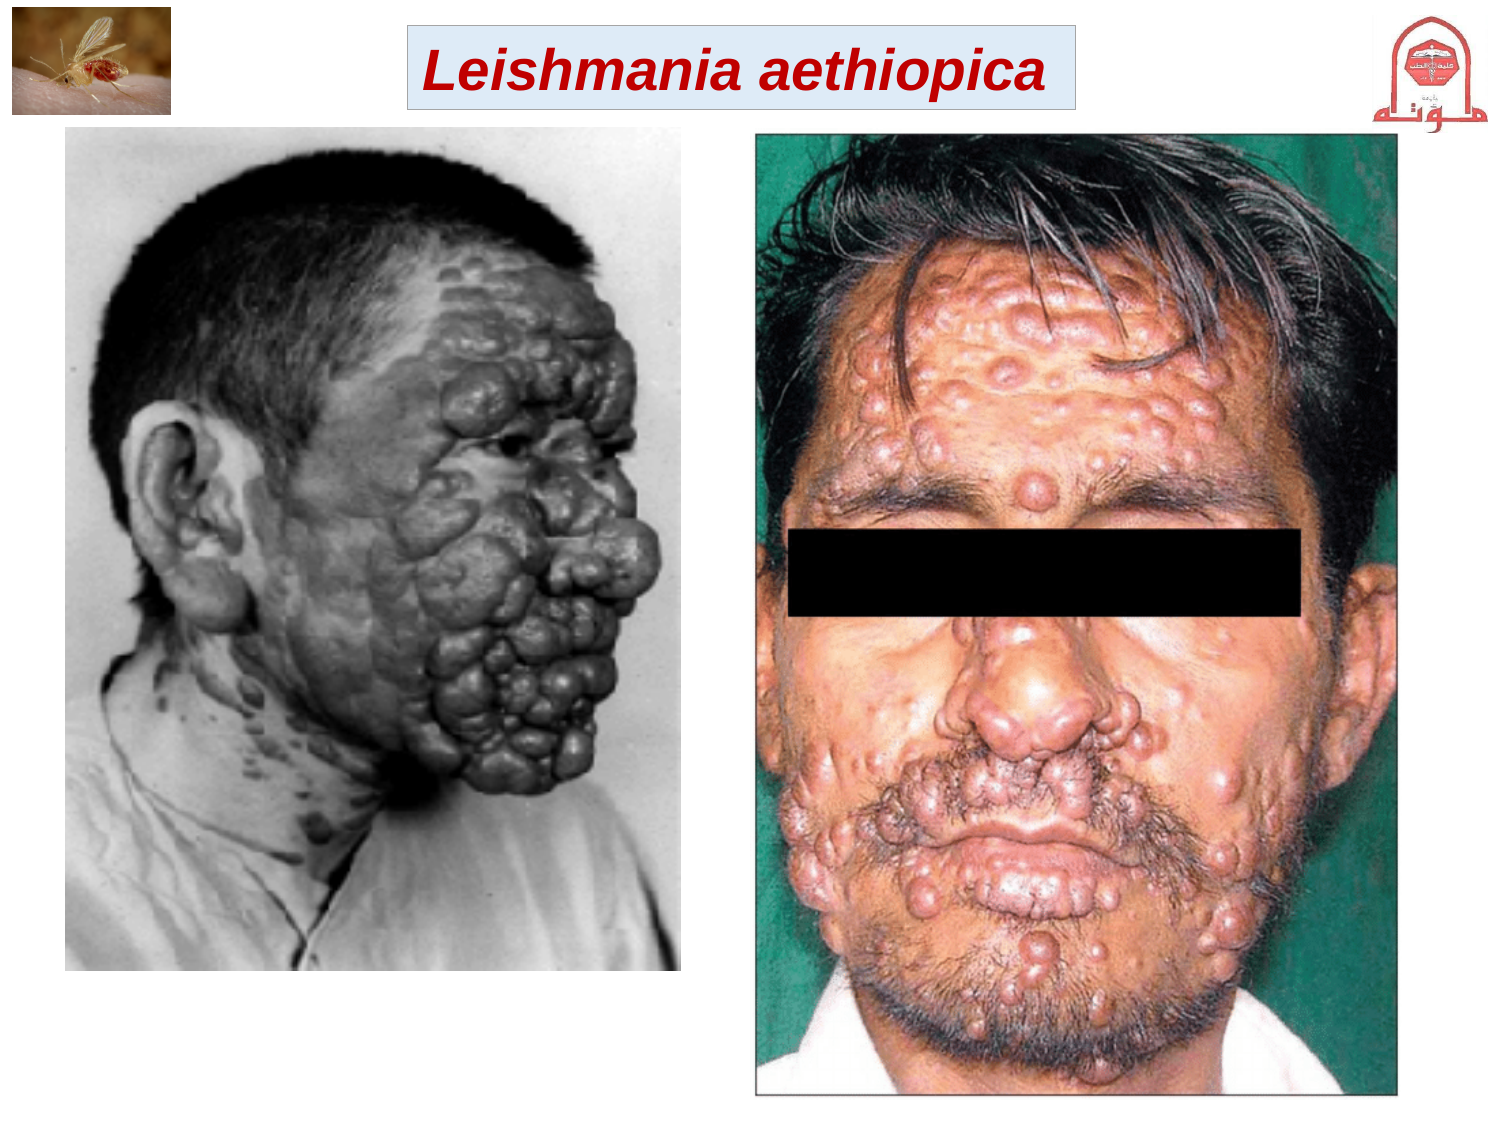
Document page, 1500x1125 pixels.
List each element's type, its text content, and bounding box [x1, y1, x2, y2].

picture [12, 7, 171, 116]
picture [749, 15, 1488, 1100]
text_box Leishmania aethiopica [407, 25, 1076, 110]
picture [65, 127, 681, 971]
